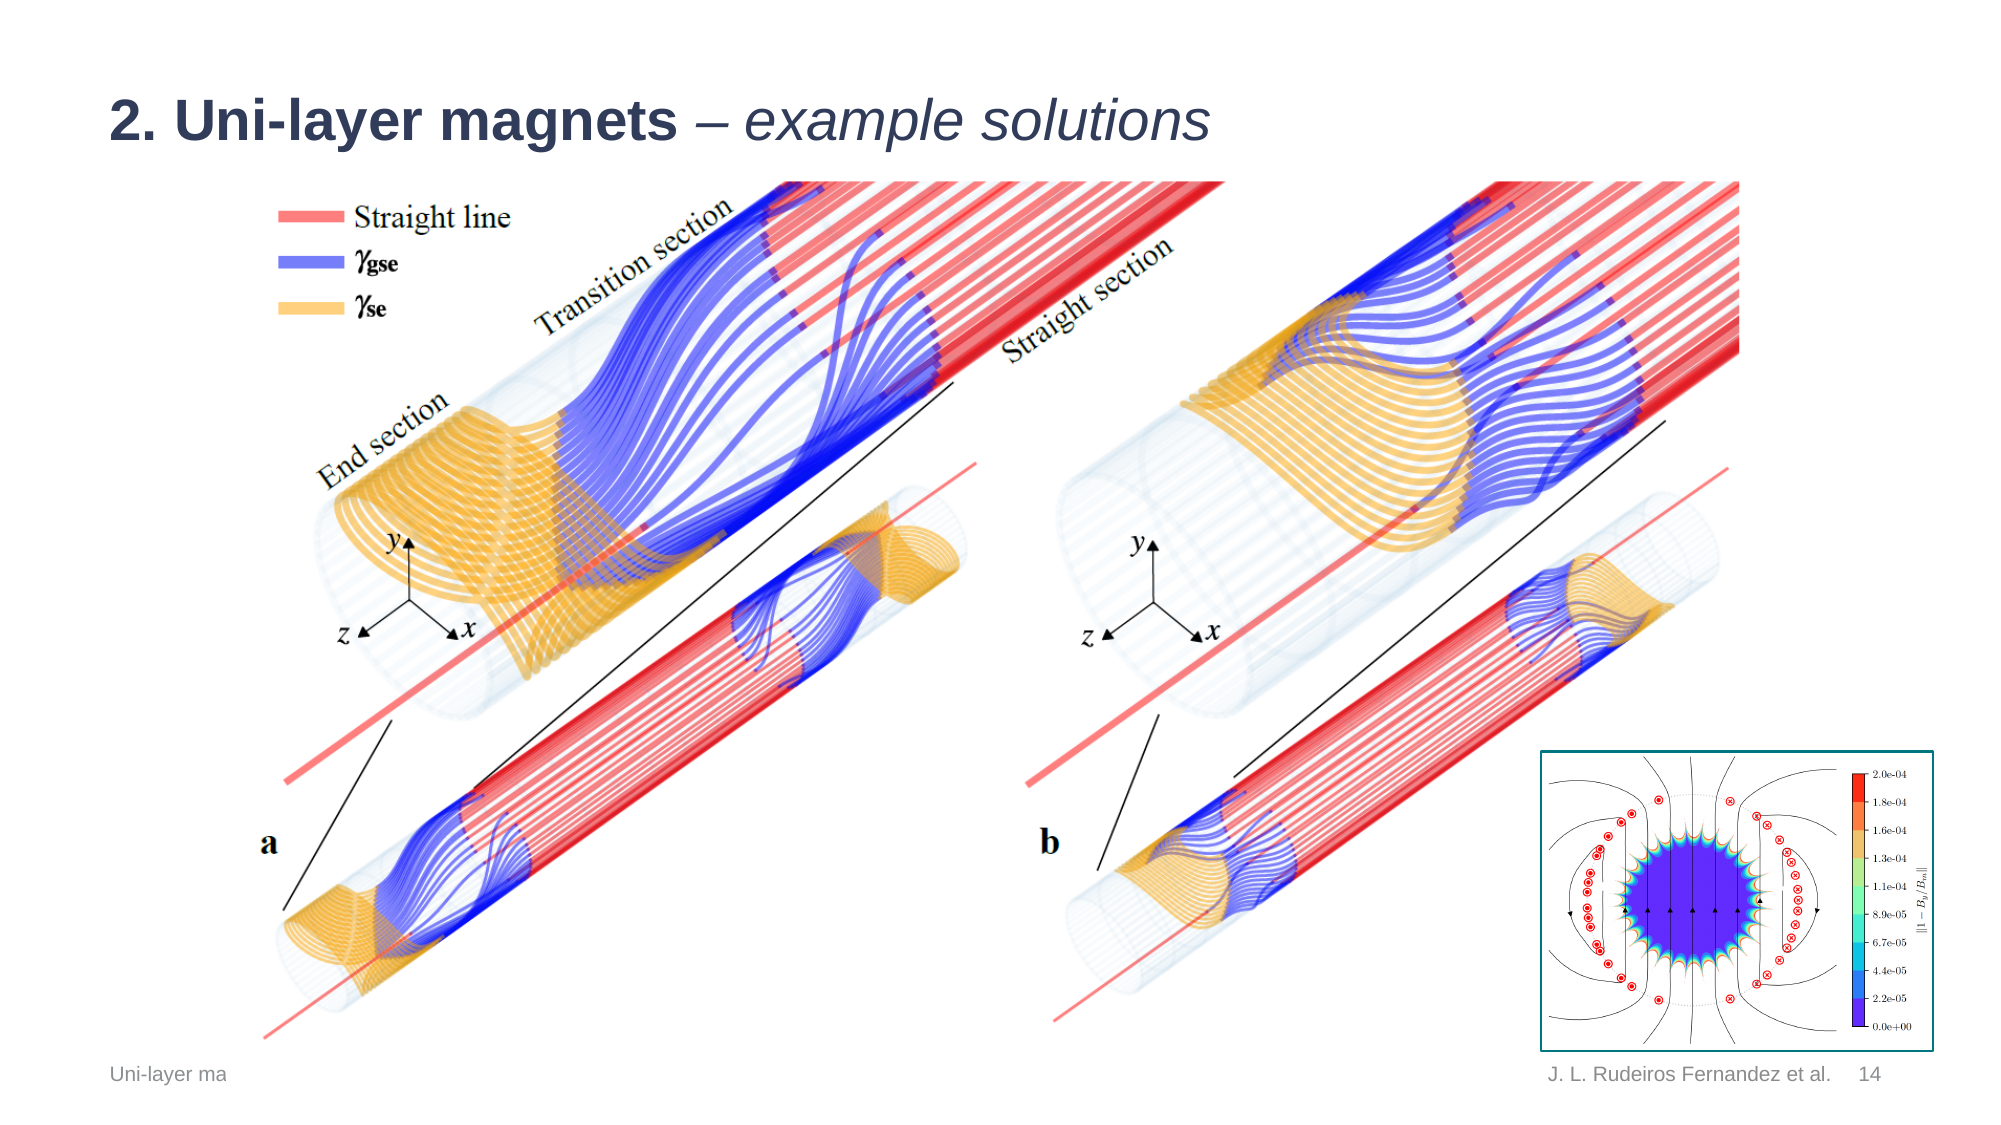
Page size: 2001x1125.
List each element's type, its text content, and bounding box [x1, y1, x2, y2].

slide_number 14 [1852, 1058, 1897, 1103]
title 2. Uni-layer magnets – example solutions [94, 75, 1895, 165]
text_box J. L. Rudeiros Fernandez et al. [1527, 1058, 1852, 1103]
footer Uni-layer magnets | BERKELEY LAB [94, 1042, 1527, 1103]
picture [225, 172, 1932, 1091]
